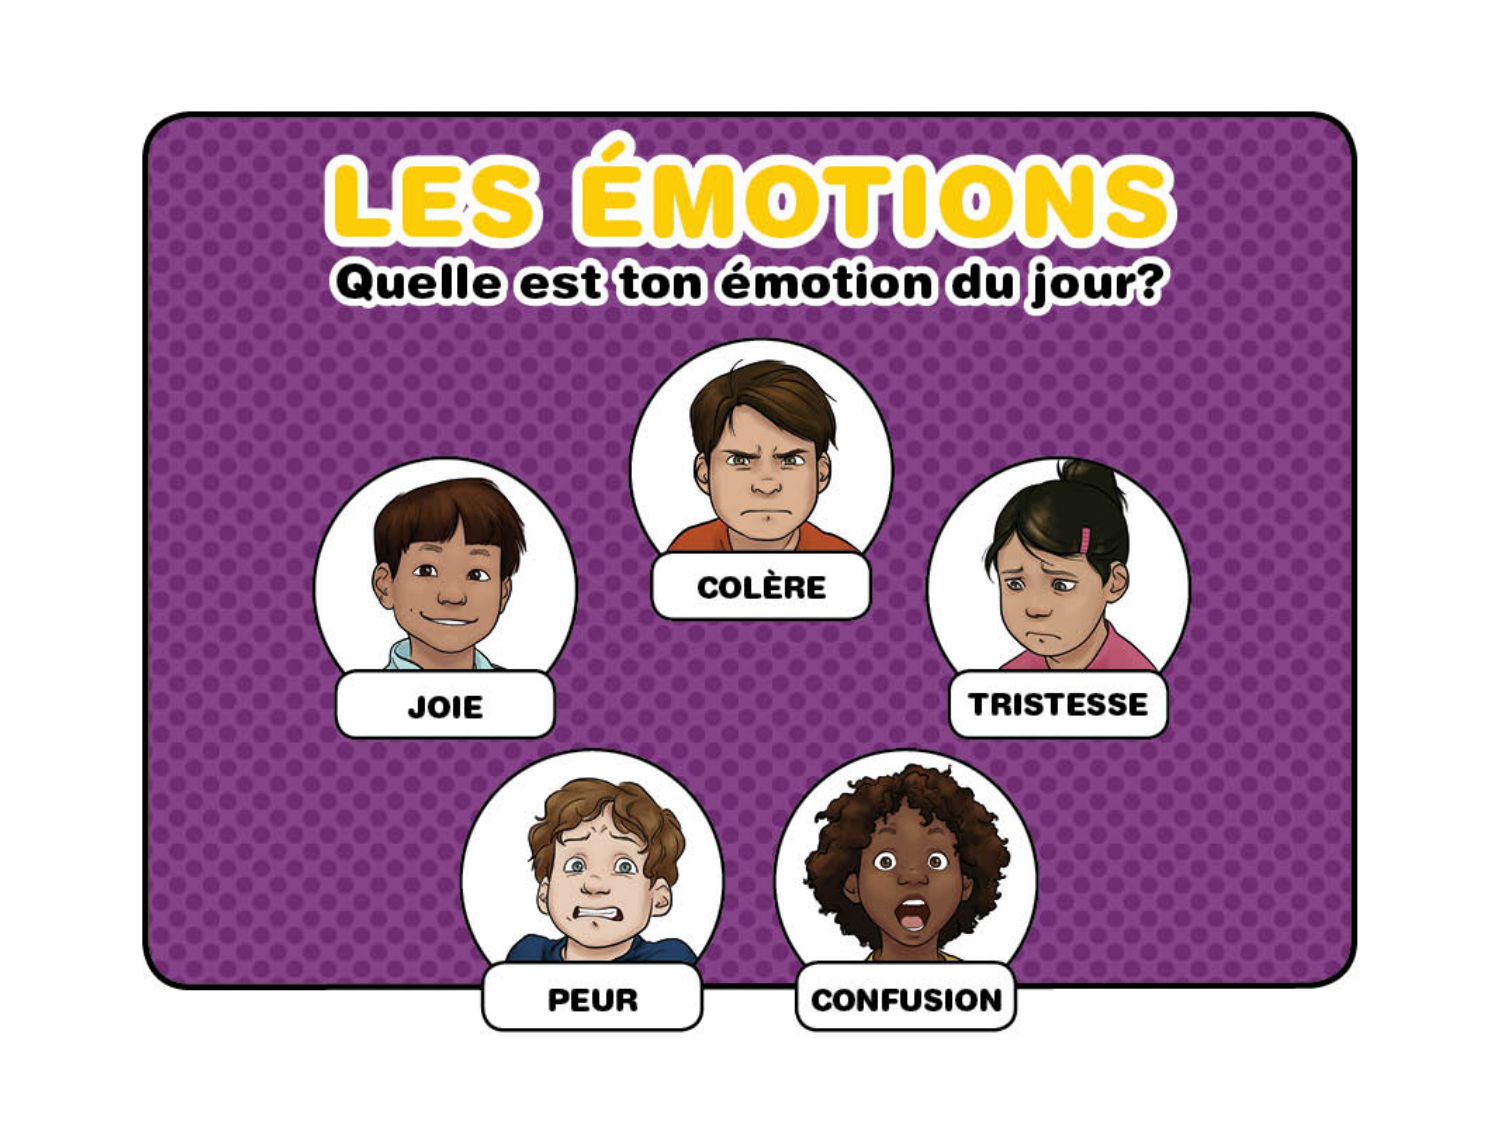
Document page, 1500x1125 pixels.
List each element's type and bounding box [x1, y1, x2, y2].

picture [74, 44, 1426, 1058]
